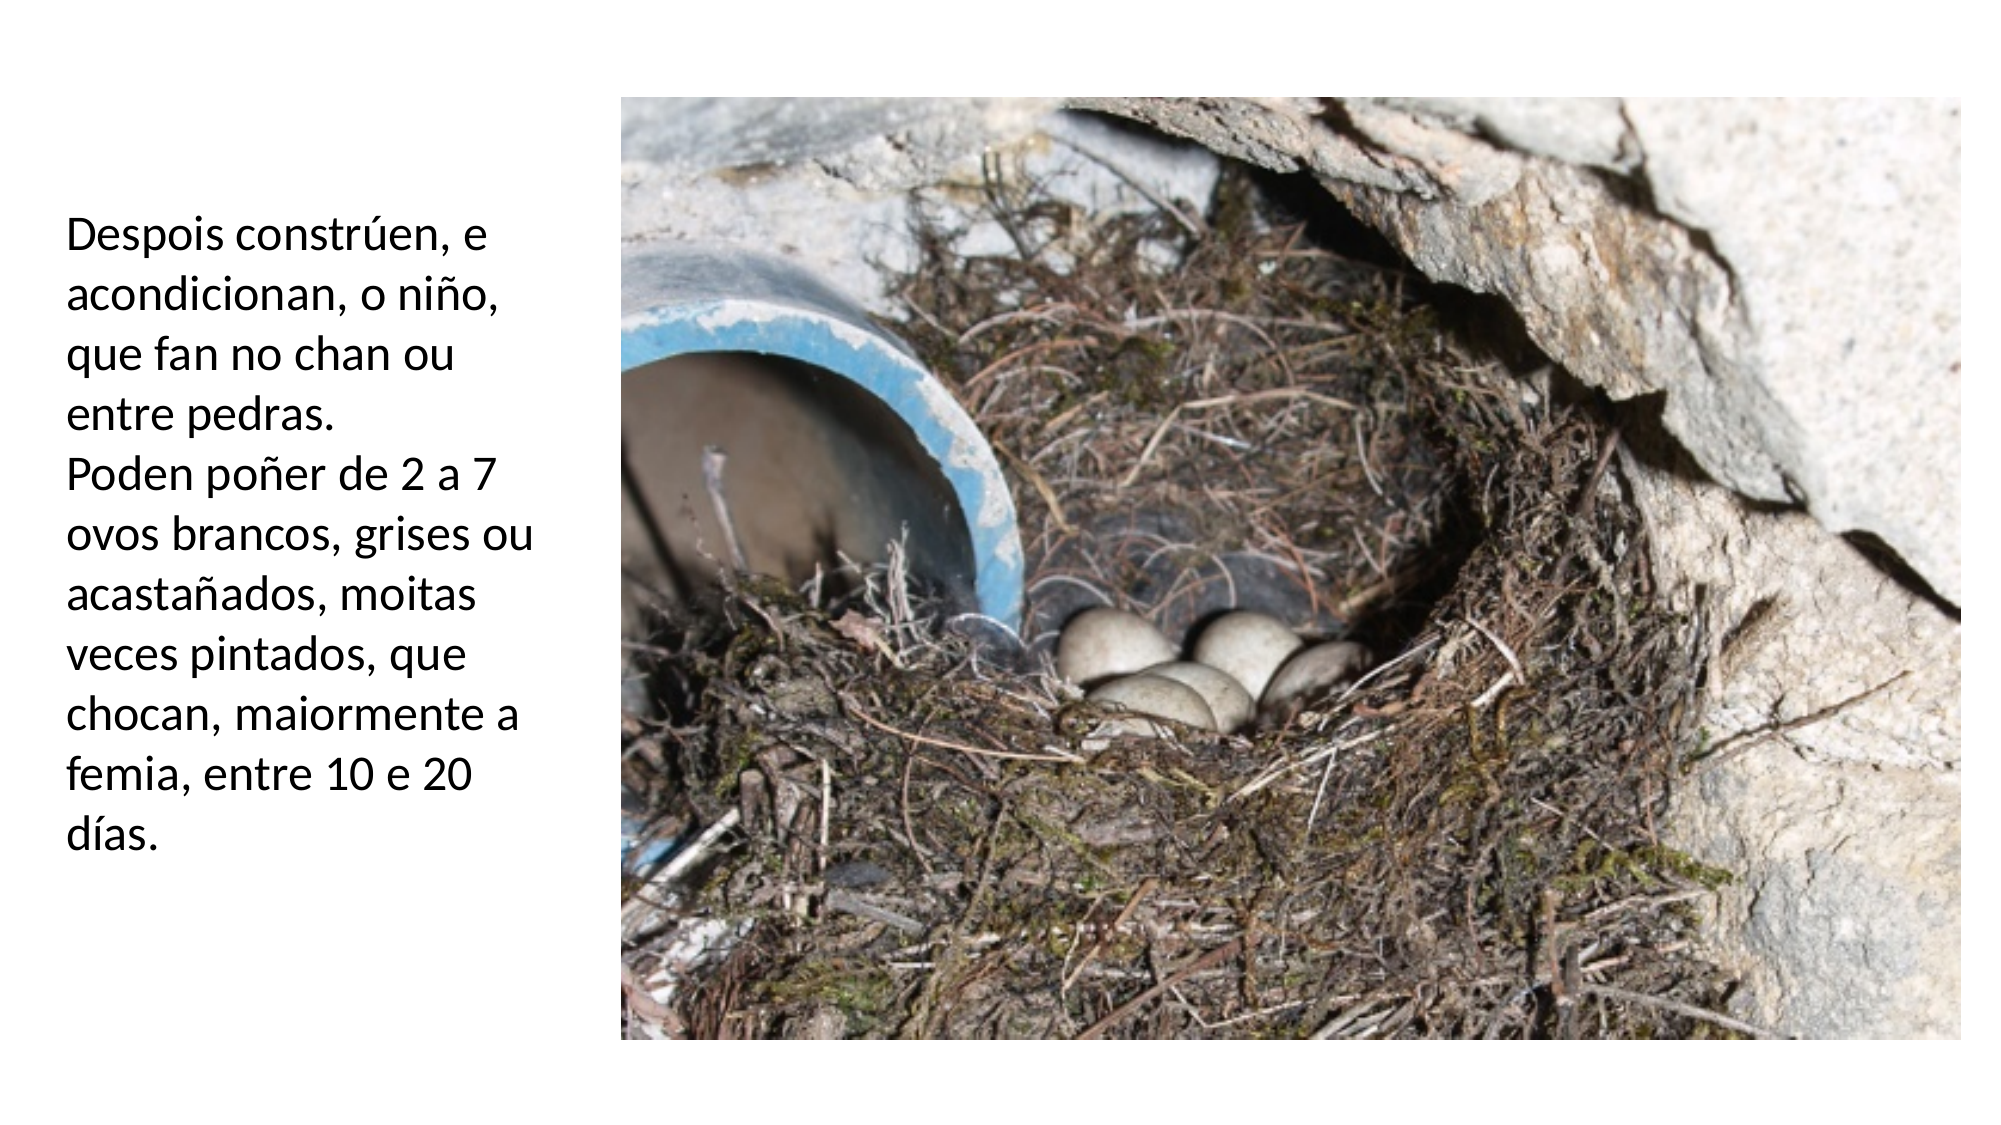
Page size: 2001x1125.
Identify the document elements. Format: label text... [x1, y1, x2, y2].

text_box Despois constrúen, e acondicionan, o niño, que fan no chan ou entre pedras. Poden poñer de 2 a 7 ovos brancos, grises ou acastañados, moitas veces pintados, que chocan, maiormente a femia, entre 10 e 20 días. [51, 192, 575, 868]
picture [621, 97, 1961, 1040]
